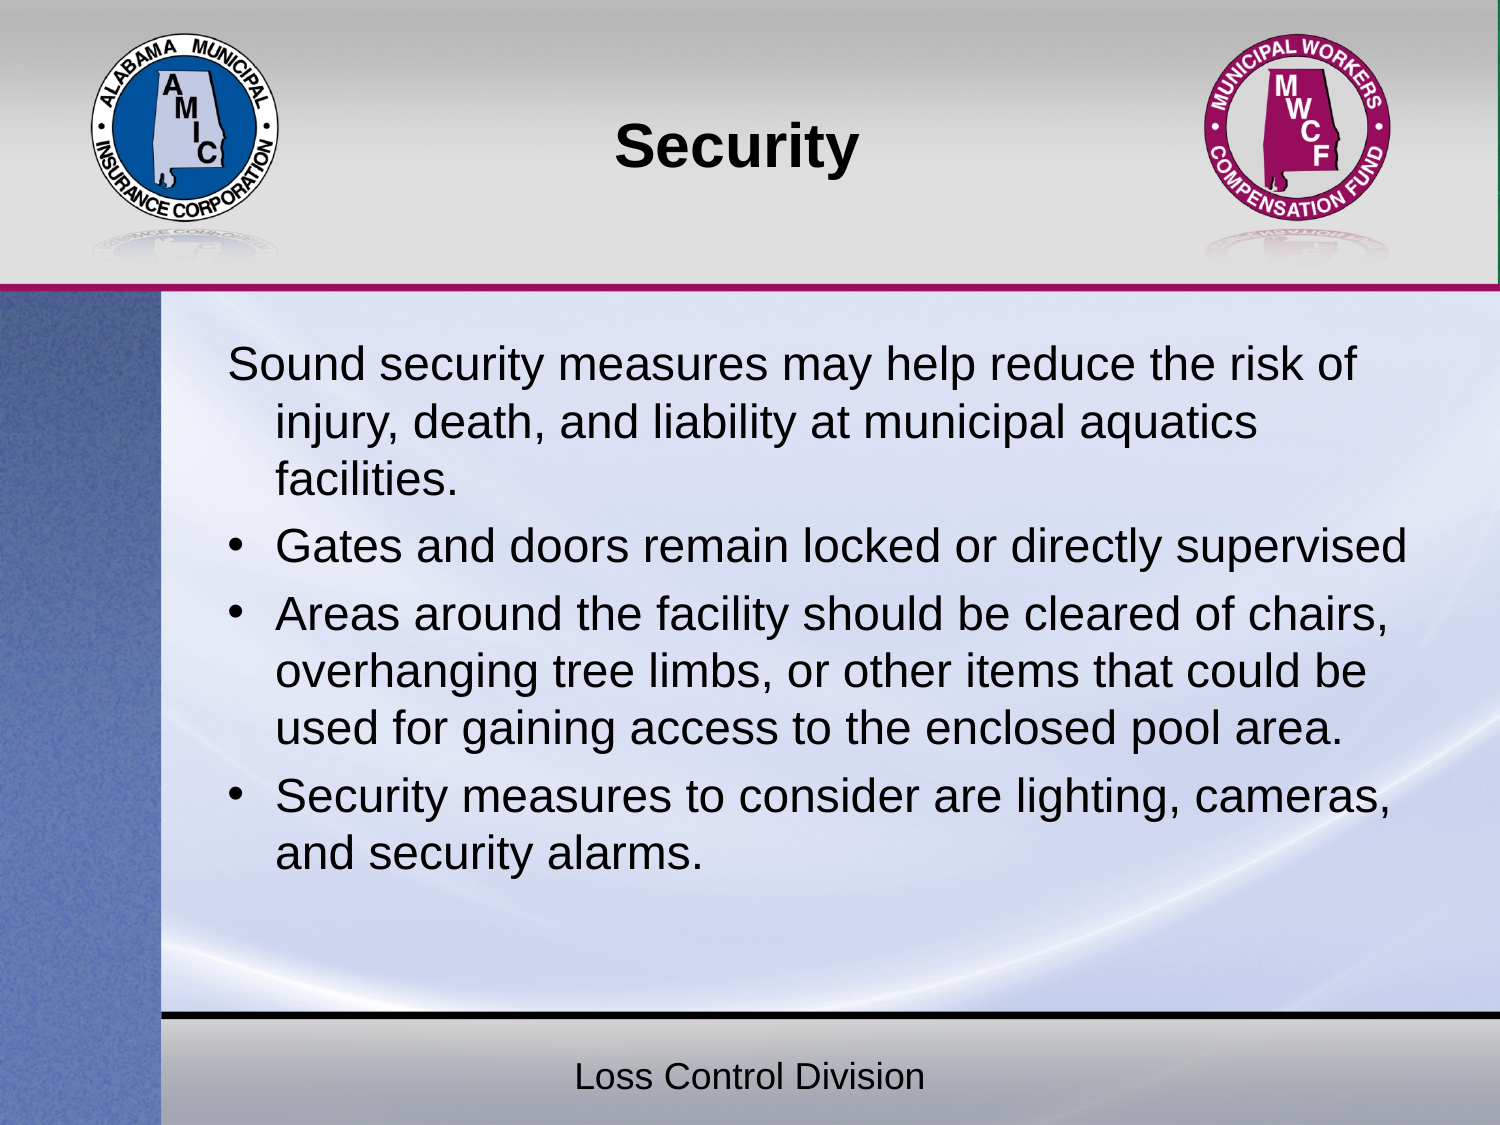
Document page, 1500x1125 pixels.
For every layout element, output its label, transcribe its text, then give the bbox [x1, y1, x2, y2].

picture [1200, 0, 1500, 283]
picture [0, 292, 1500, 1125]
picture [0, 0, 275, 283]
title Security [275, 0, 1200, 285]
list Sound security measures may help reduce the risk of injury, death, and liability at municipal aquatics facilities. Gates and doors remain locked or directly supervised Areas around the facility should be cleared of chairs, overhanging tree limbs, or other items that could be used for gaining access to the enclosed pool area. Security measures to consider are lighting, cameras, and security alarms. [212, 324, 1425, 975]
